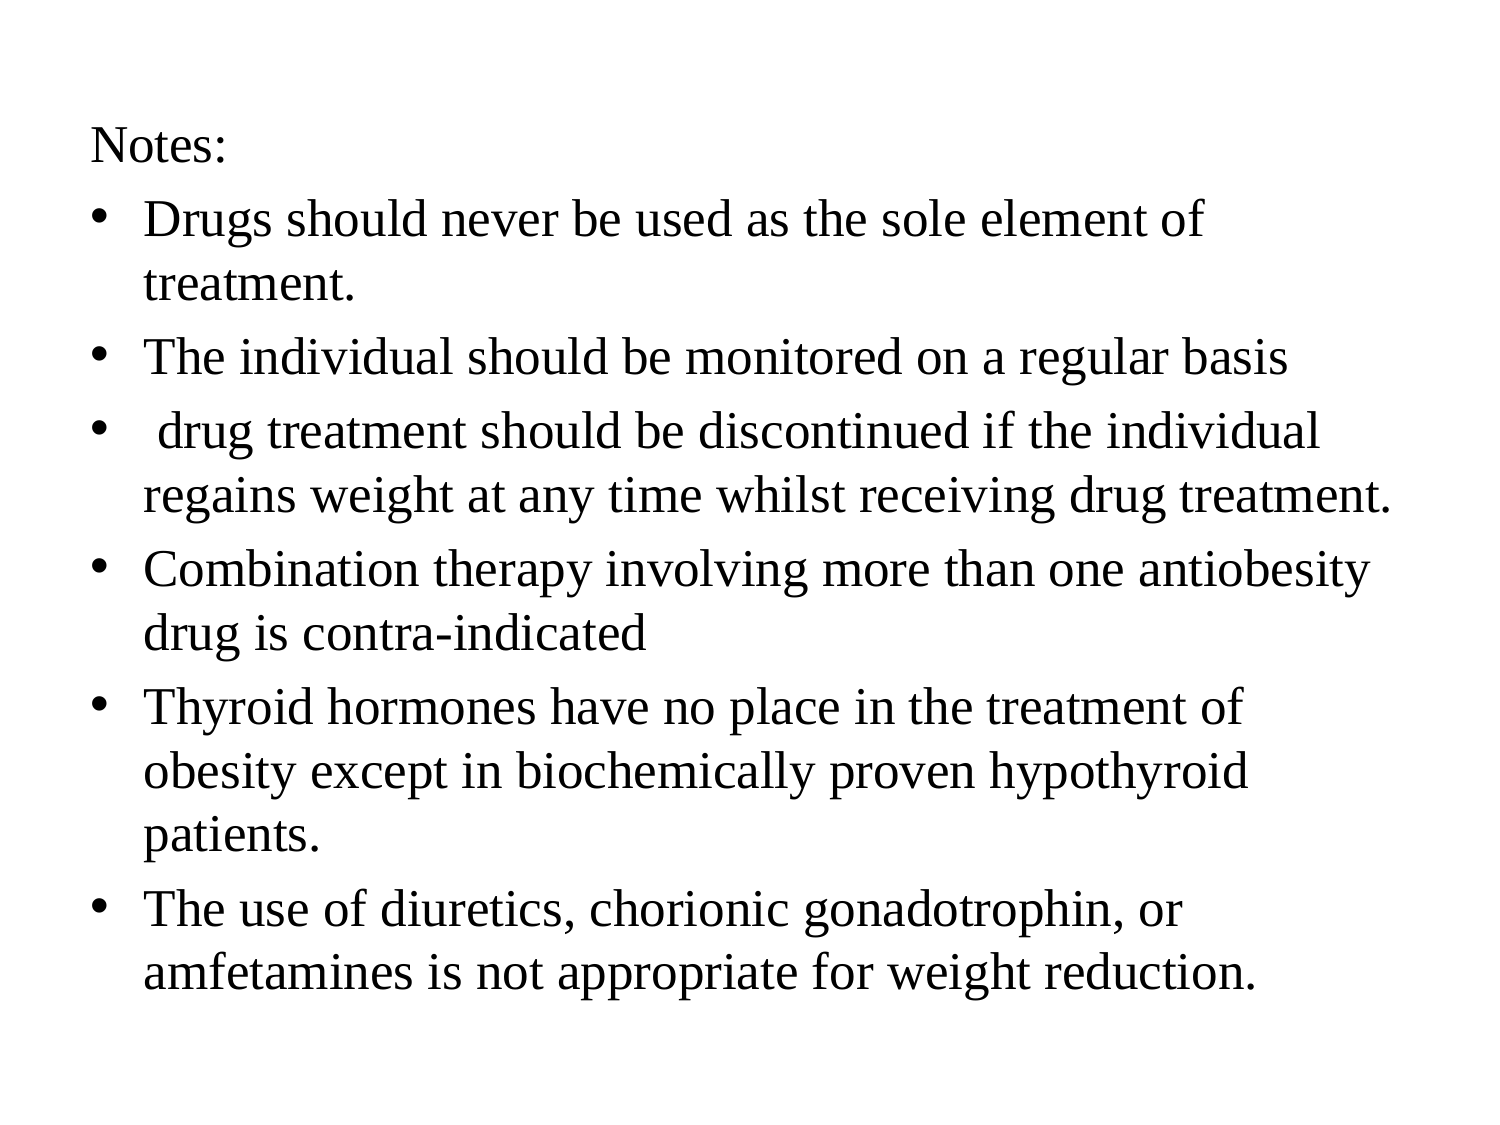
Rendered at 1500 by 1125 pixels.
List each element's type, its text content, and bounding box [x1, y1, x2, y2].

list Notes: Drugs should never be used as the sole element of treatment. The individual should be monitored on a regular basis drug treatment should be discontinued if the individual regains weight at any time whilst receiving drug treatment. Combination therapy involving more than one antiobesity drug is contra-indicated Thyroid hormones have no place in the treatment of obesity except in biochemically proven hypothyroid patients. The use of diuretics, chorionic gonadotrophin, or amfetamines is not appropriate for weight reduction. [75, 101, 1425, 1047]
